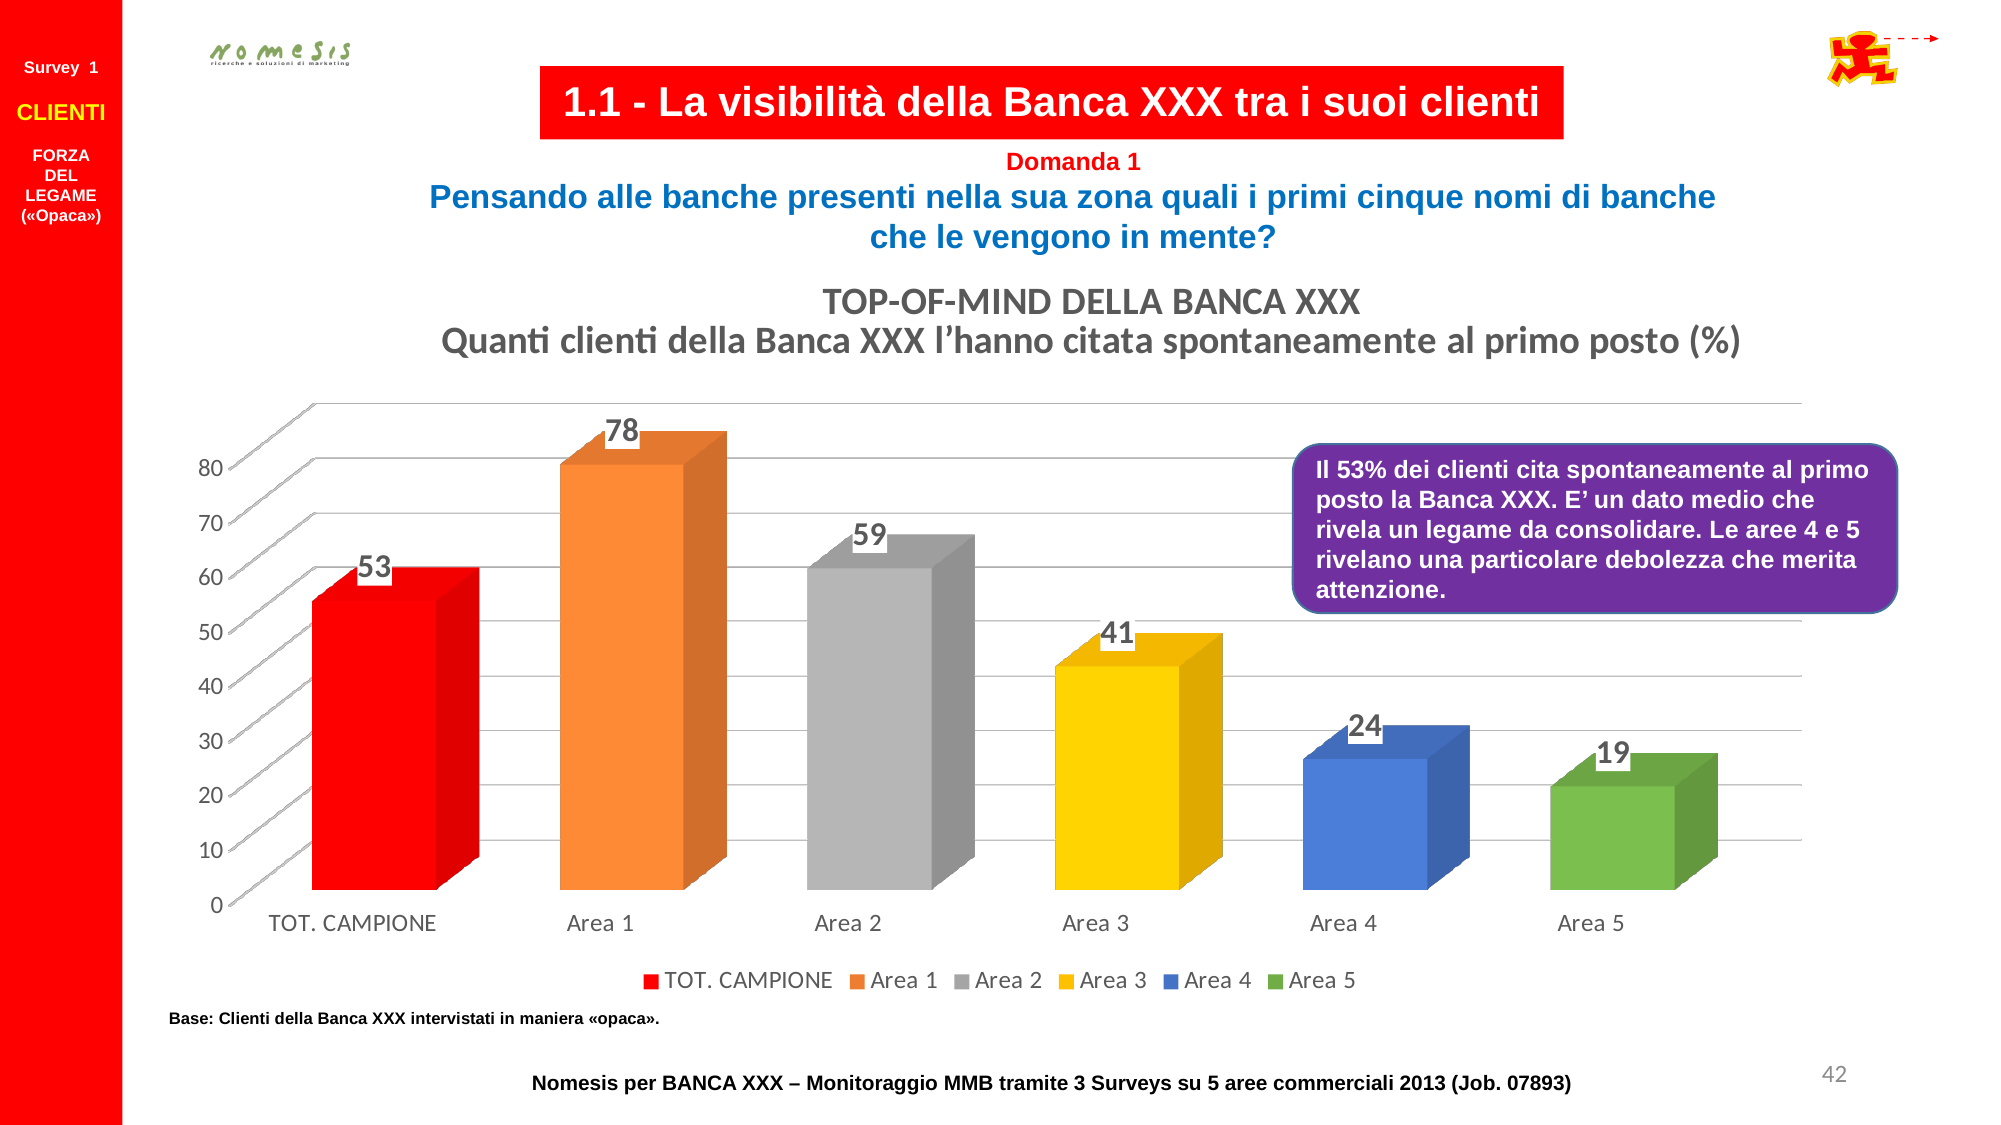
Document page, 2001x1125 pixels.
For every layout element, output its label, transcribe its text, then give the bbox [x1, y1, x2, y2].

title 1.1 - La visibilità della Banca XXX tra i suoi clienti [540, 66, 1564, 138]
picture [1826, 31, 1939, 87]
text_box Nomesis per BANCA XXX – Monitoraggio MMB tramite 3 Surveys su 5 aree commerciali 2013 (Job. 07893) [307, 1062, 1796, 1102]
chart [137, 264, 1863, 1001]
picture [210, 41, 350, 66]
text_box Il 53% dei clienti cita spontaneamente al primo posto la Banca XXX. E’ un dato medio che rivela un legame da consolidare. Le aree 4 e 5 rivelano una particolare debolezza che merita attenzione. [1863, 443, 1899, 615]
slide_number 42 [1412, 1042, 1863, 1103]
text_box Survey 1 CLIENTI FORZA DEL LEGAME («Opaca») [0, 0, 123, 1125]
text_box Base: Clienti della Banca XXX intervistati in maniera «opaca». [154, 1001, 685, 1036]
text_box Domanda 1 Pensando alle banche presenti nella sua zona quali i primi cinque nomi di banche che le vengono in mente? [214, 138, 1933, 263]
